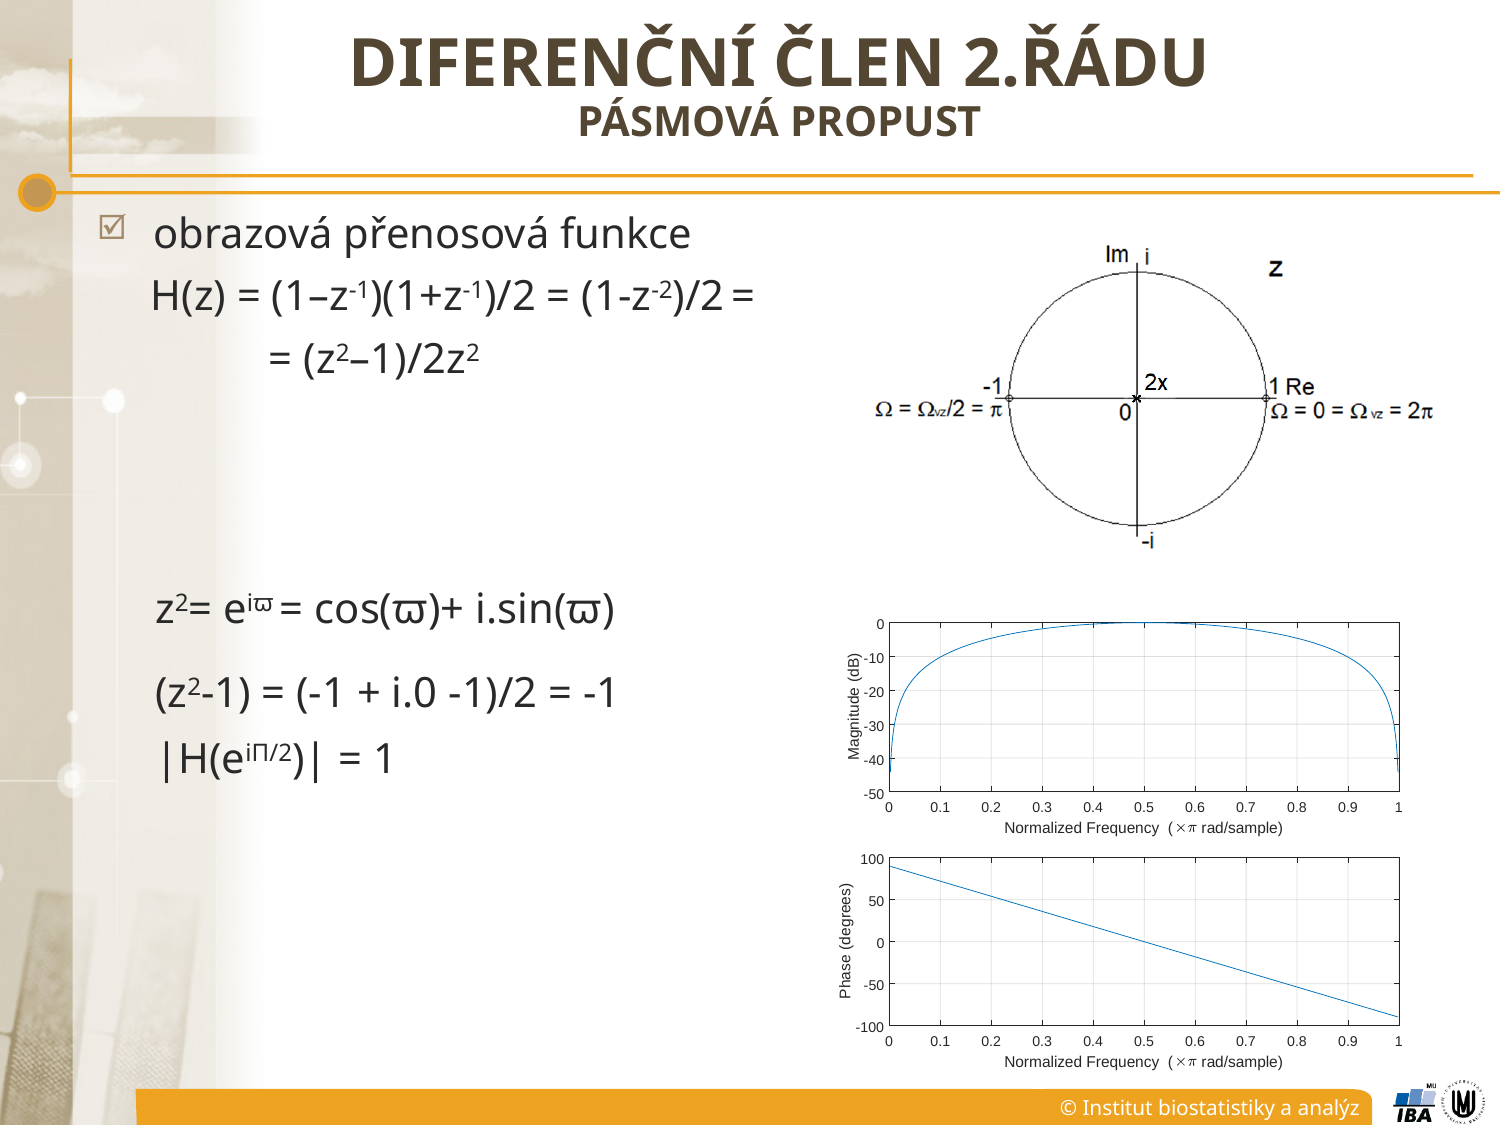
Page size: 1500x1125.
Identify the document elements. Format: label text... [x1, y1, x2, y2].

picture [803, 585, 1461, 1079]
picture [1441, 1080, 1485, 1124]
title Diferenční člen 2.řádu pásmová propust [82, 9, 1477, 165]
picture [867, 240, 1438, 552]
picture [1393, 1083, 1436, 1122]
picture [0, 0, 278, 1125]
list obrazová přenosová funkce H(z) = (1–z-1)(1+z-1)/2 = (1-z-2)/2 = = (z2–1)/2z2 z2= eiϖ = cos(ϖ)+ i.sin(ϖ) (z2-1) = (-1 + i.0 -1)/2 = -1 |H(eiπ/2)| = 1 [82, 199, 1483, 1047]
